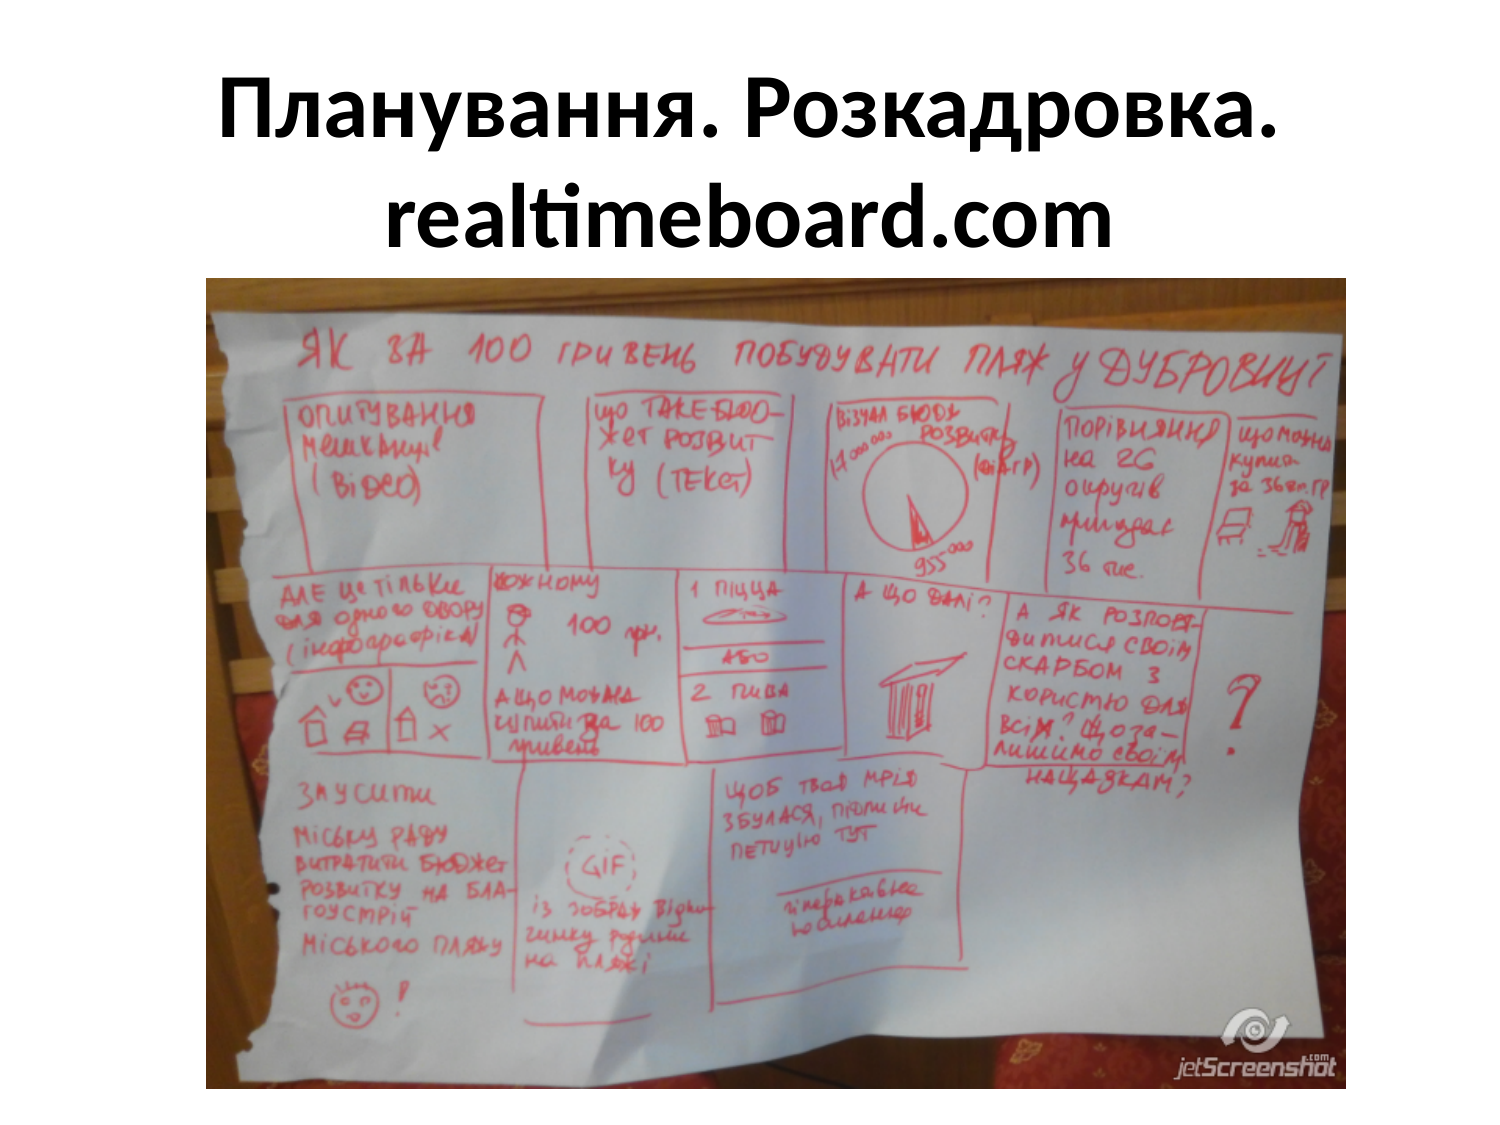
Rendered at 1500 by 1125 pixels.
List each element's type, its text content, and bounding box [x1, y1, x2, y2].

title Планування. Розкадровка. realtimeboard.com [75, 45, 1425, 268]
picture [206, 278, 1346, 1089]
